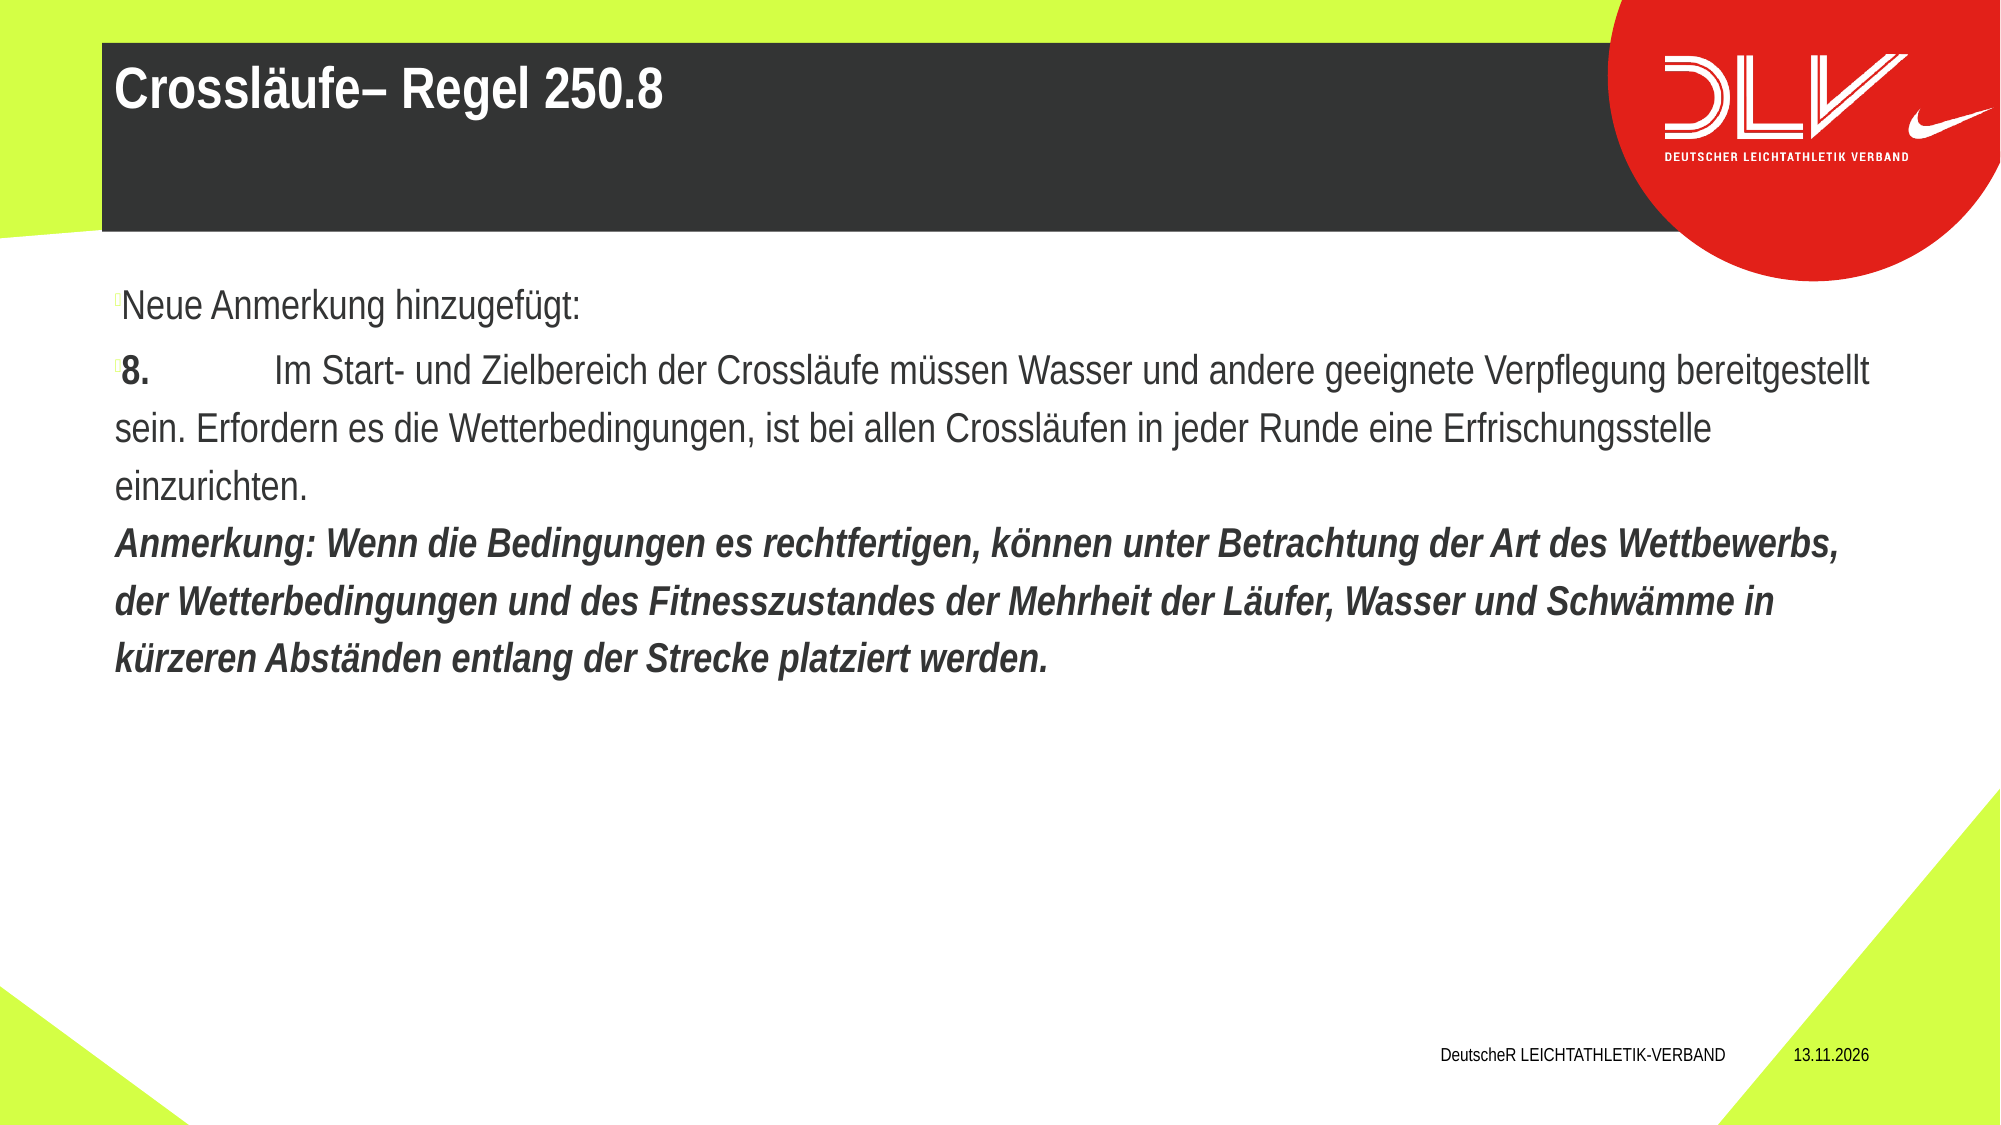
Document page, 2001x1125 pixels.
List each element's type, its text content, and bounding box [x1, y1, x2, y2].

picture [1665, 54, 1994, 161]
list Neue Anmerkung hinzugefügt: 8. Im Start- und Zielbereich der Crossläufe müssen Wasser und andere geeignete Verpflegung bereitgestellt sein. Erfordern es die Wetterbedingungen, ist bei allen Crossläufen in jeder Runde eine Erfrischungsstelle einzurichten. Anmerkung: Wenn die Bedingungen es rechtfertigen, können unter Betrachtung der Art des Wettbewerbs, der Wetterbedingungen und des Fitnesszustandes der Mehrheit der Läufer, Wasser und Schwämme in kürzeren Abständen entlang der Strecke platziert werden. [99, 262, 1900, 1005]
title Crossläufe– Regel 250.8 [99, 42, 1473, 231]
